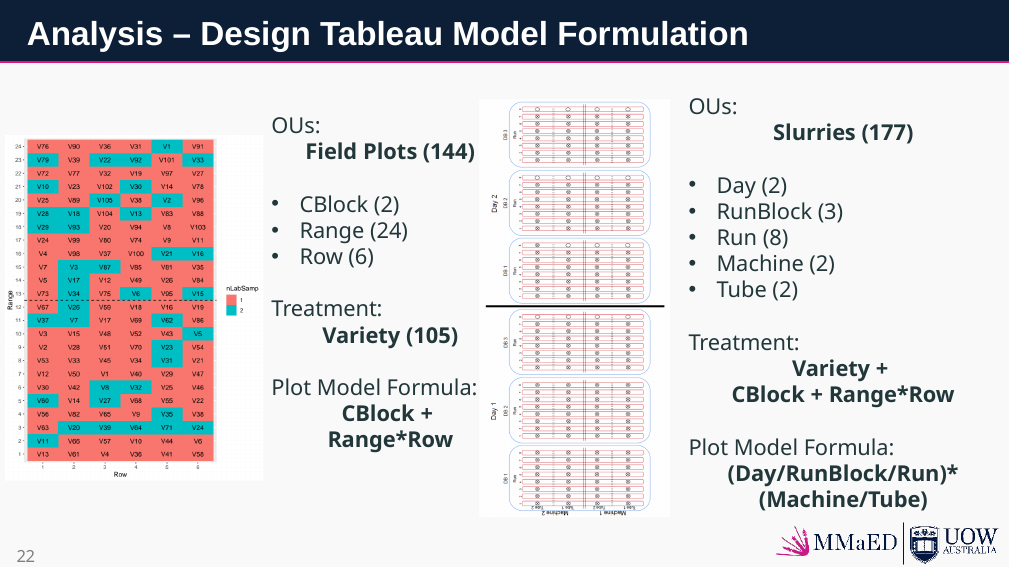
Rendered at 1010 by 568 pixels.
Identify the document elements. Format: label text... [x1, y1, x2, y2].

list OUs: Slurries (177) Day (2) RunBlock (3) Run (8) Machine (2) Tube (2) Treatment: Variety + CBlock + Range*Row Plot Model Formula: (Day/RunBlock/Run)* (Machine/Tube) [688, 92, 998, 517]
text_box OUs: Field Plots (144) CBlock (2) Range (24) Row (6) Treatment: Variety (105) Plot Model Formula: CBlock + Range*Row [271, 111, 509, 453]
slide_number 22 [8, 545, 43, 566]
picture [4, 135, 264, 481]
picture [766, 520, 1009, 568]
title Analysis – Design Tableau Model Formulation [26, 12, 983, 53]
picture [365, 100, 784, 516]
